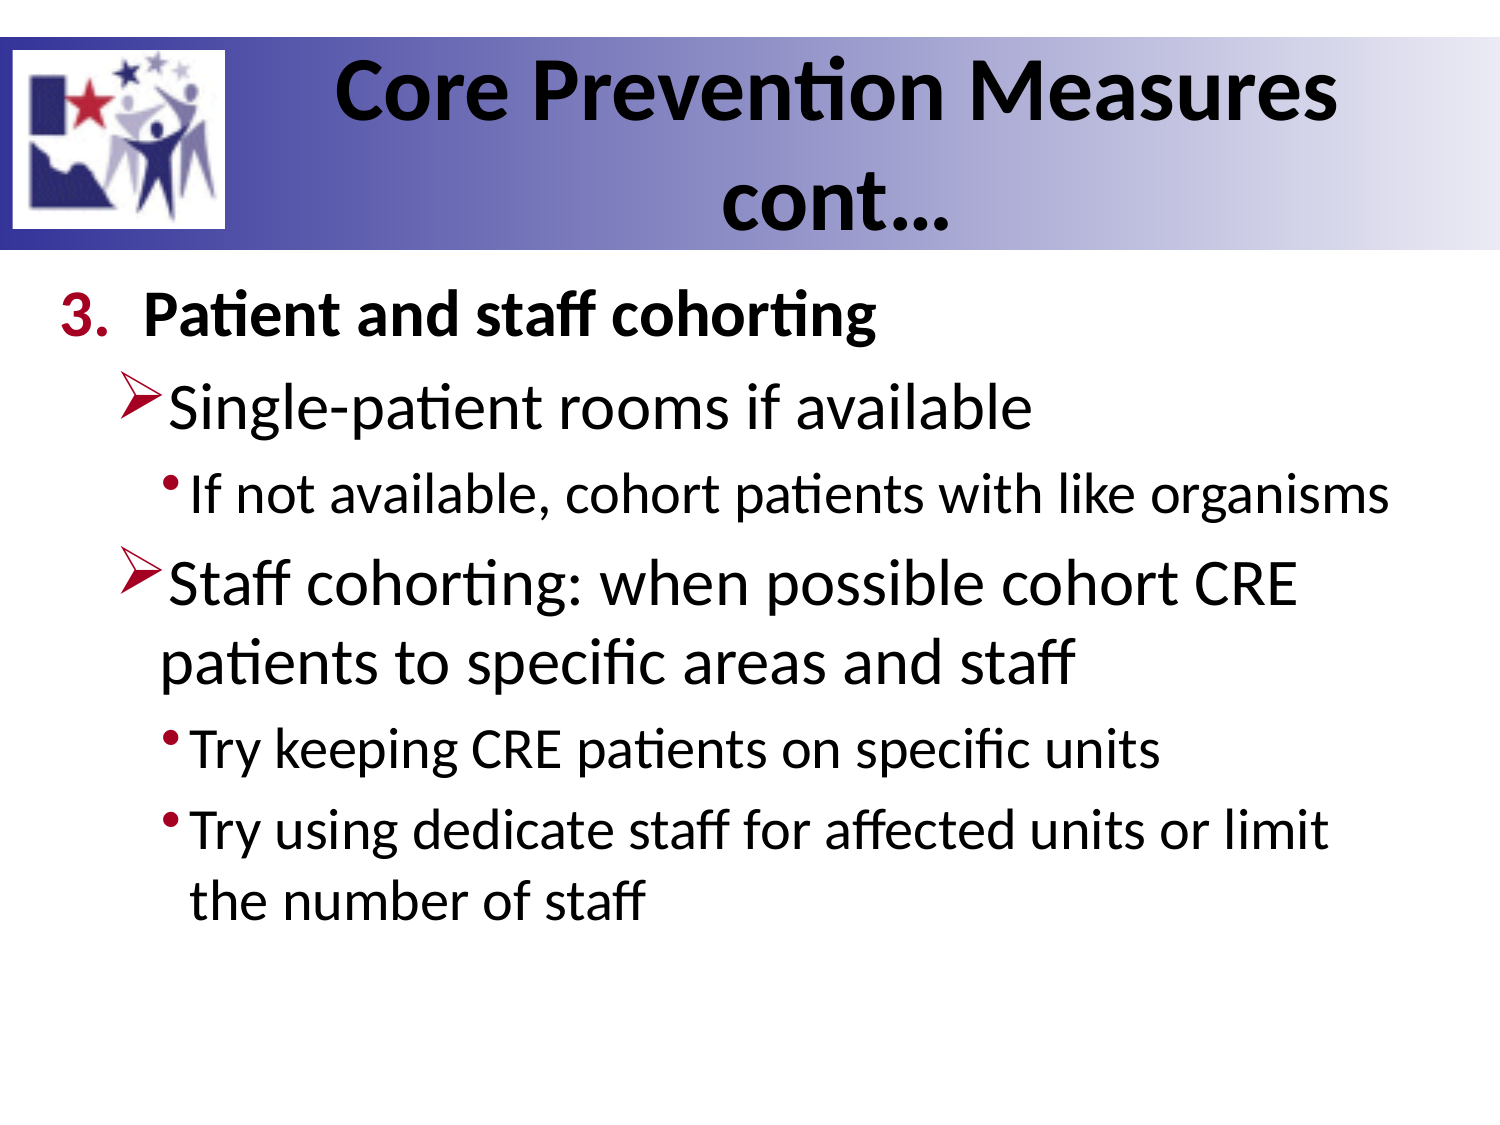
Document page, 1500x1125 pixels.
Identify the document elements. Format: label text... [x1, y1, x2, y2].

title Core Prevention Measures cont… [249, 45, 1425, 233]
picture [12, 50, 225, 229]
list Patient and staff cohorting Single-patient rooms if available If not available, cohort patients with like organisms Staff cohorting: when possible cohort CRE patients to specific areas and staff Try keeping CRE patients on specific units Try using dedicate staff for affected units or limit the number of staff [24, 262, 1425, 1050]
